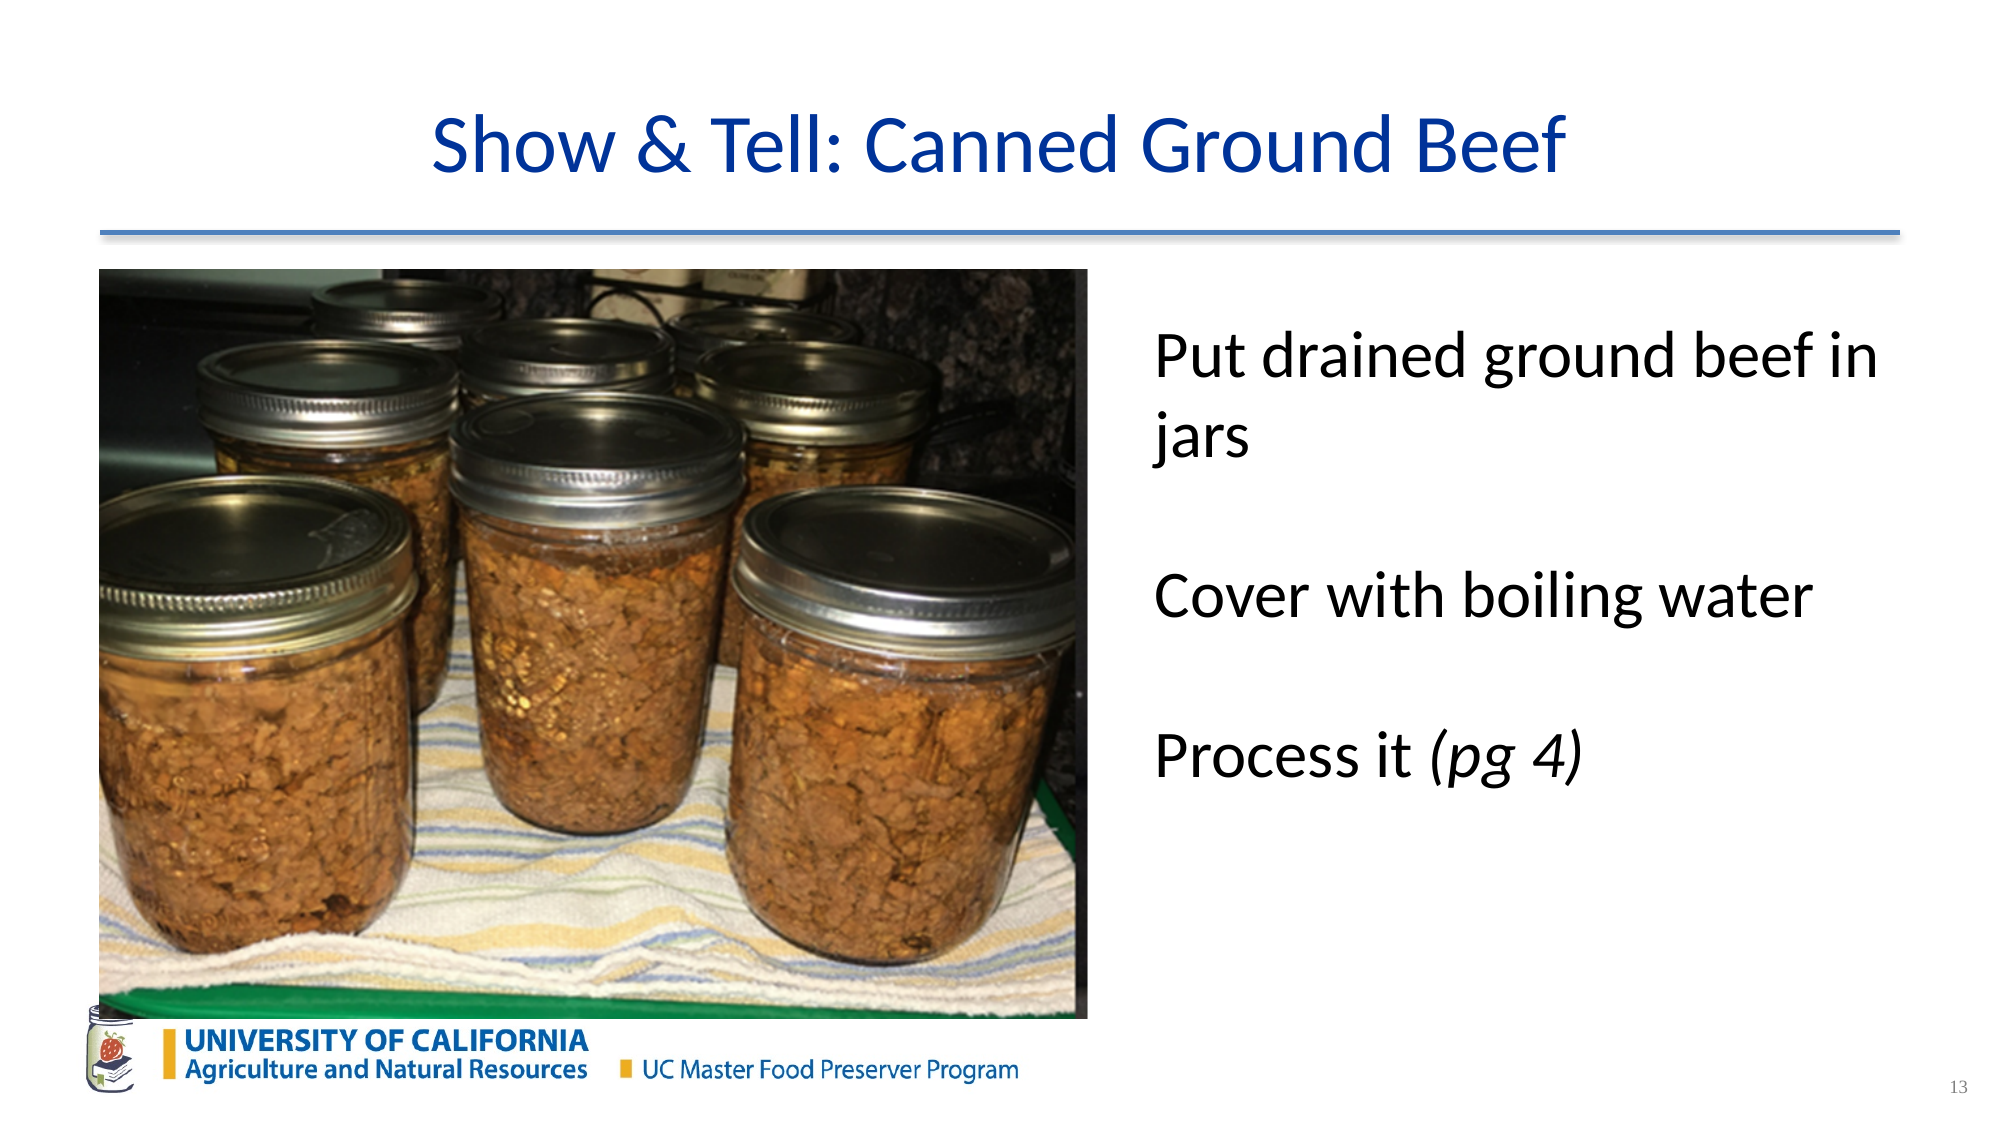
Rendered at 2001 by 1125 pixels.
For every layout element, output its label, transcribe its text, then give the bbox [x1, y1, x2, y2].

slide_number 13 [1783, 1055, 1984, 1116]
title Show & Tell: Canned Ground Beef [99, 45, 1900, 233]
picture [20, 269, 1217, 1125]
text_box Put drained ground beef in jars Cover with boiling water Process it (pg 4) [1140, 303, 1900, 799]
